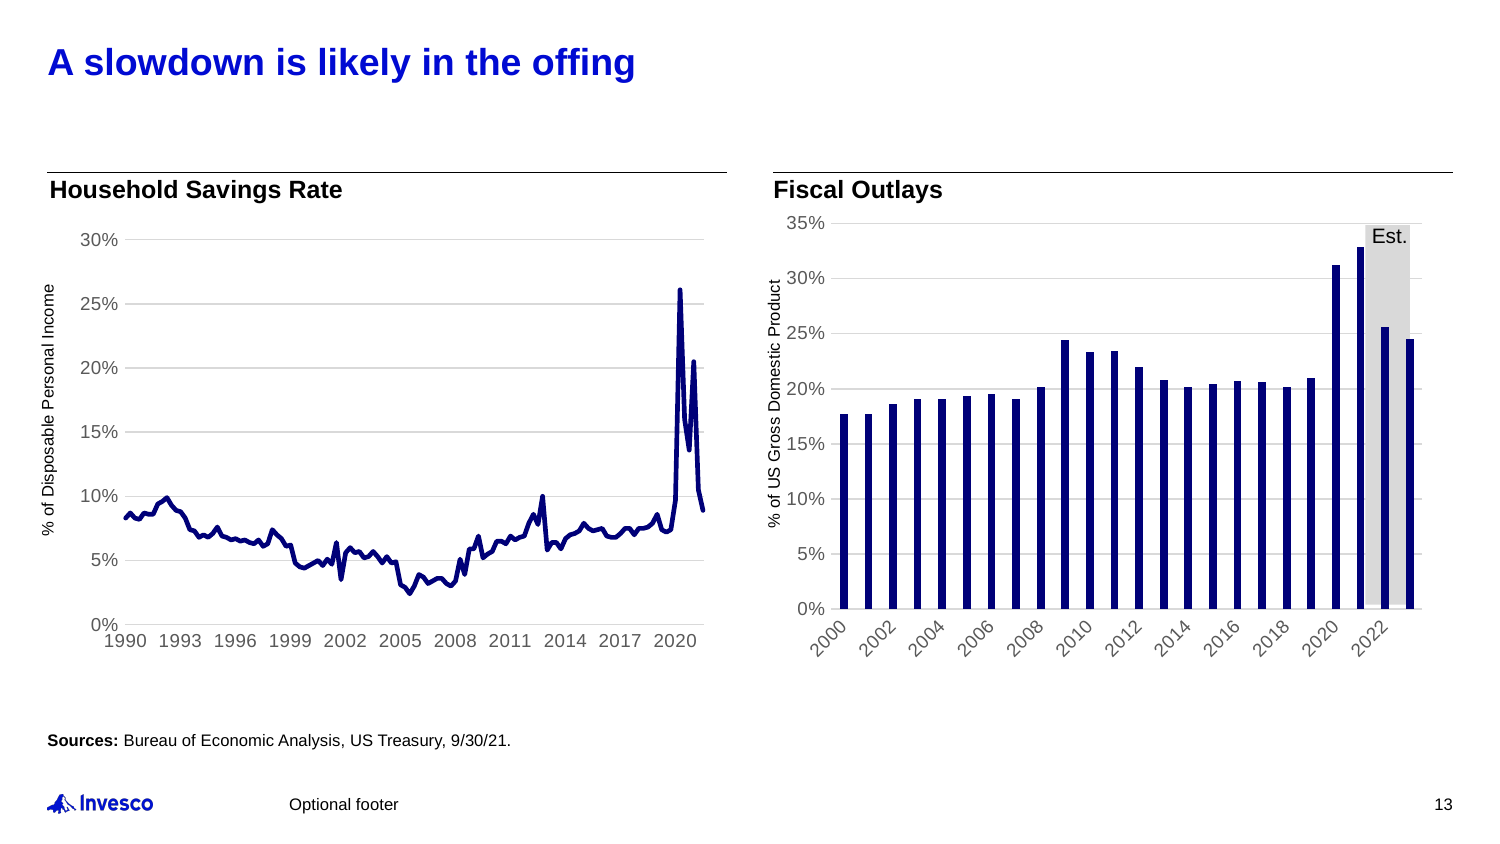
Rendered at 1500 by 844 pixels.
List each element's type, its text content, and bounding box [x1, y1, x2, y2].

list Household Savings Rate [47, 173, 727, 203]
list Sources: Bureau of Economic Analysis, US Treasury, 9/30/21. [47, 671, 1453, 750]
text_box % of US Gross Domestic Product [763, 279, 767, 529]
list Fiscal Outlays [773, 173, 1453, 203]
picture [47, 794, 153, 814]
chart [772, 203, 1436, 672]
slide_number 13 [1394, 792, 1453, 816]
footer Optional footer [289, 792, 1258, 816]
chart [26, 216, 727, 671]
title A slowdown is likely in the offing [47, 42, 1454, 137]
